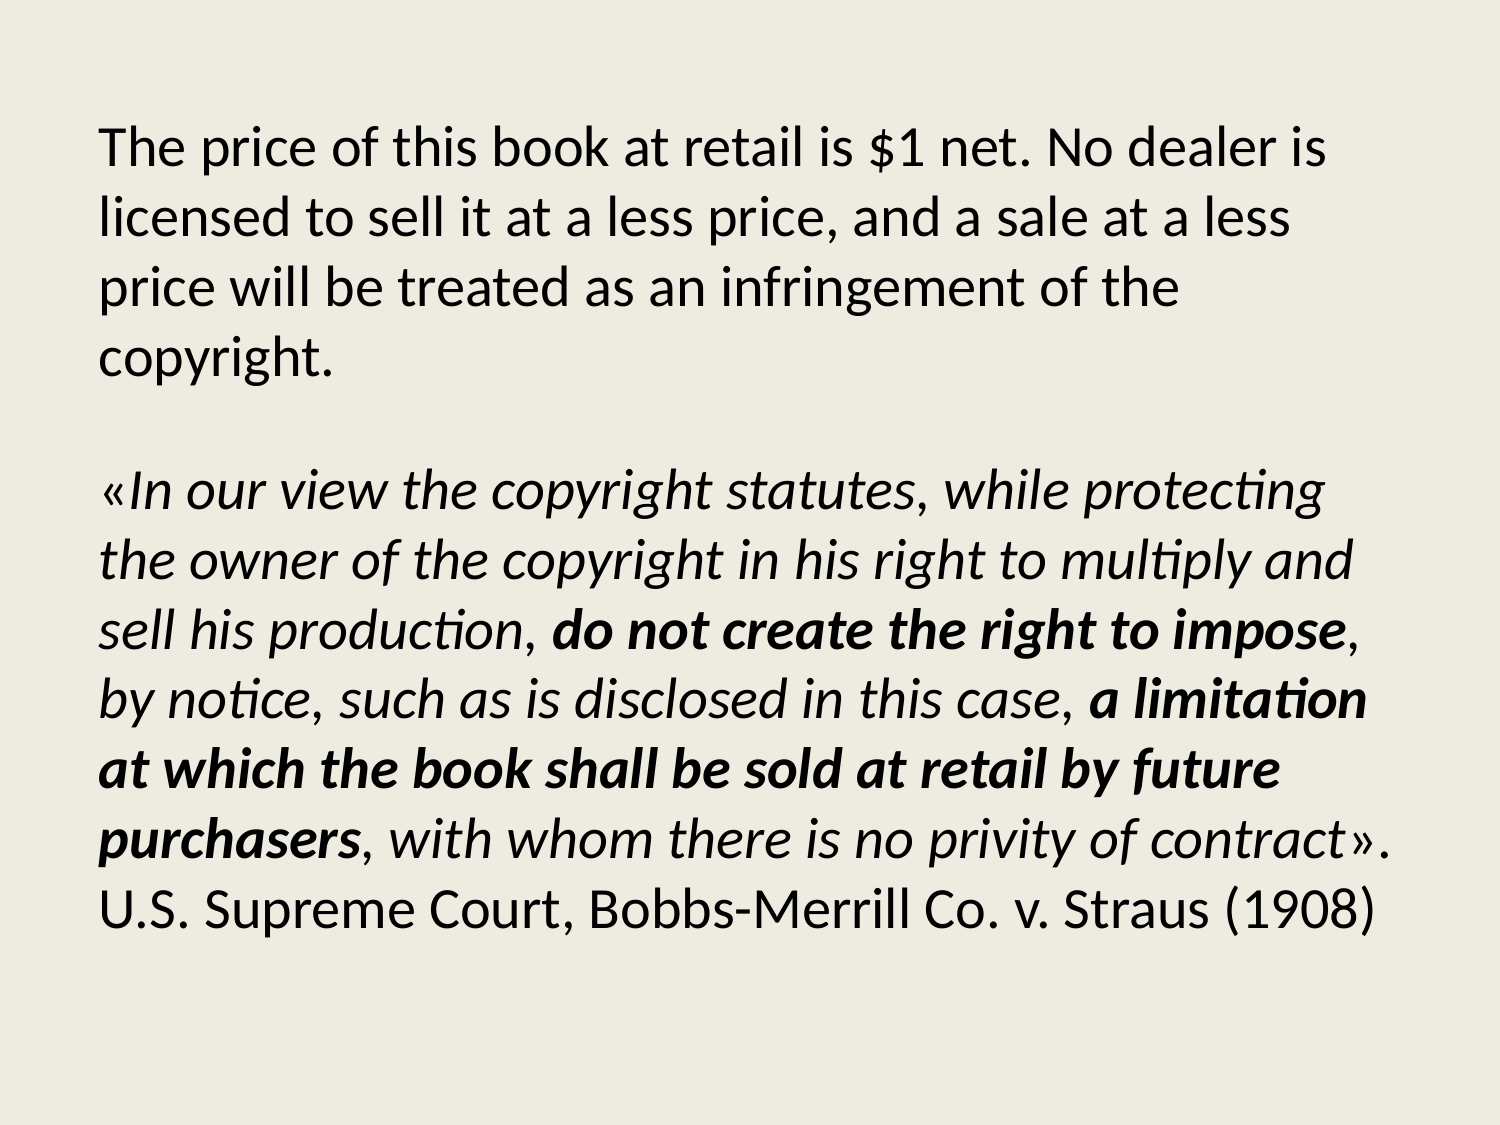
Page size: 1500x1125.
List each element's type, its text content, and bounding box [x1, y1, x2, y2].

text_box «In our view the copyright statutes, while protecting the owner of the copyright in his right to multiply and sell his production, do not create the right to impose, by notice, such as is disclosed in this case, a limitation at which the book shall be sold at retail by future purchasers, with whom there is no privity of contract». U.S. Supreme Court, Bobbs-Merrill Co. v. Straus (1908) [84, 443, 1407, 948]
text_box The price of this book at retail is $1 net. No dealer is licensed to sell it at a less price, and a sale at a less price will be treated as an infringement of the copyright. [84, 100, 1390, 396]
